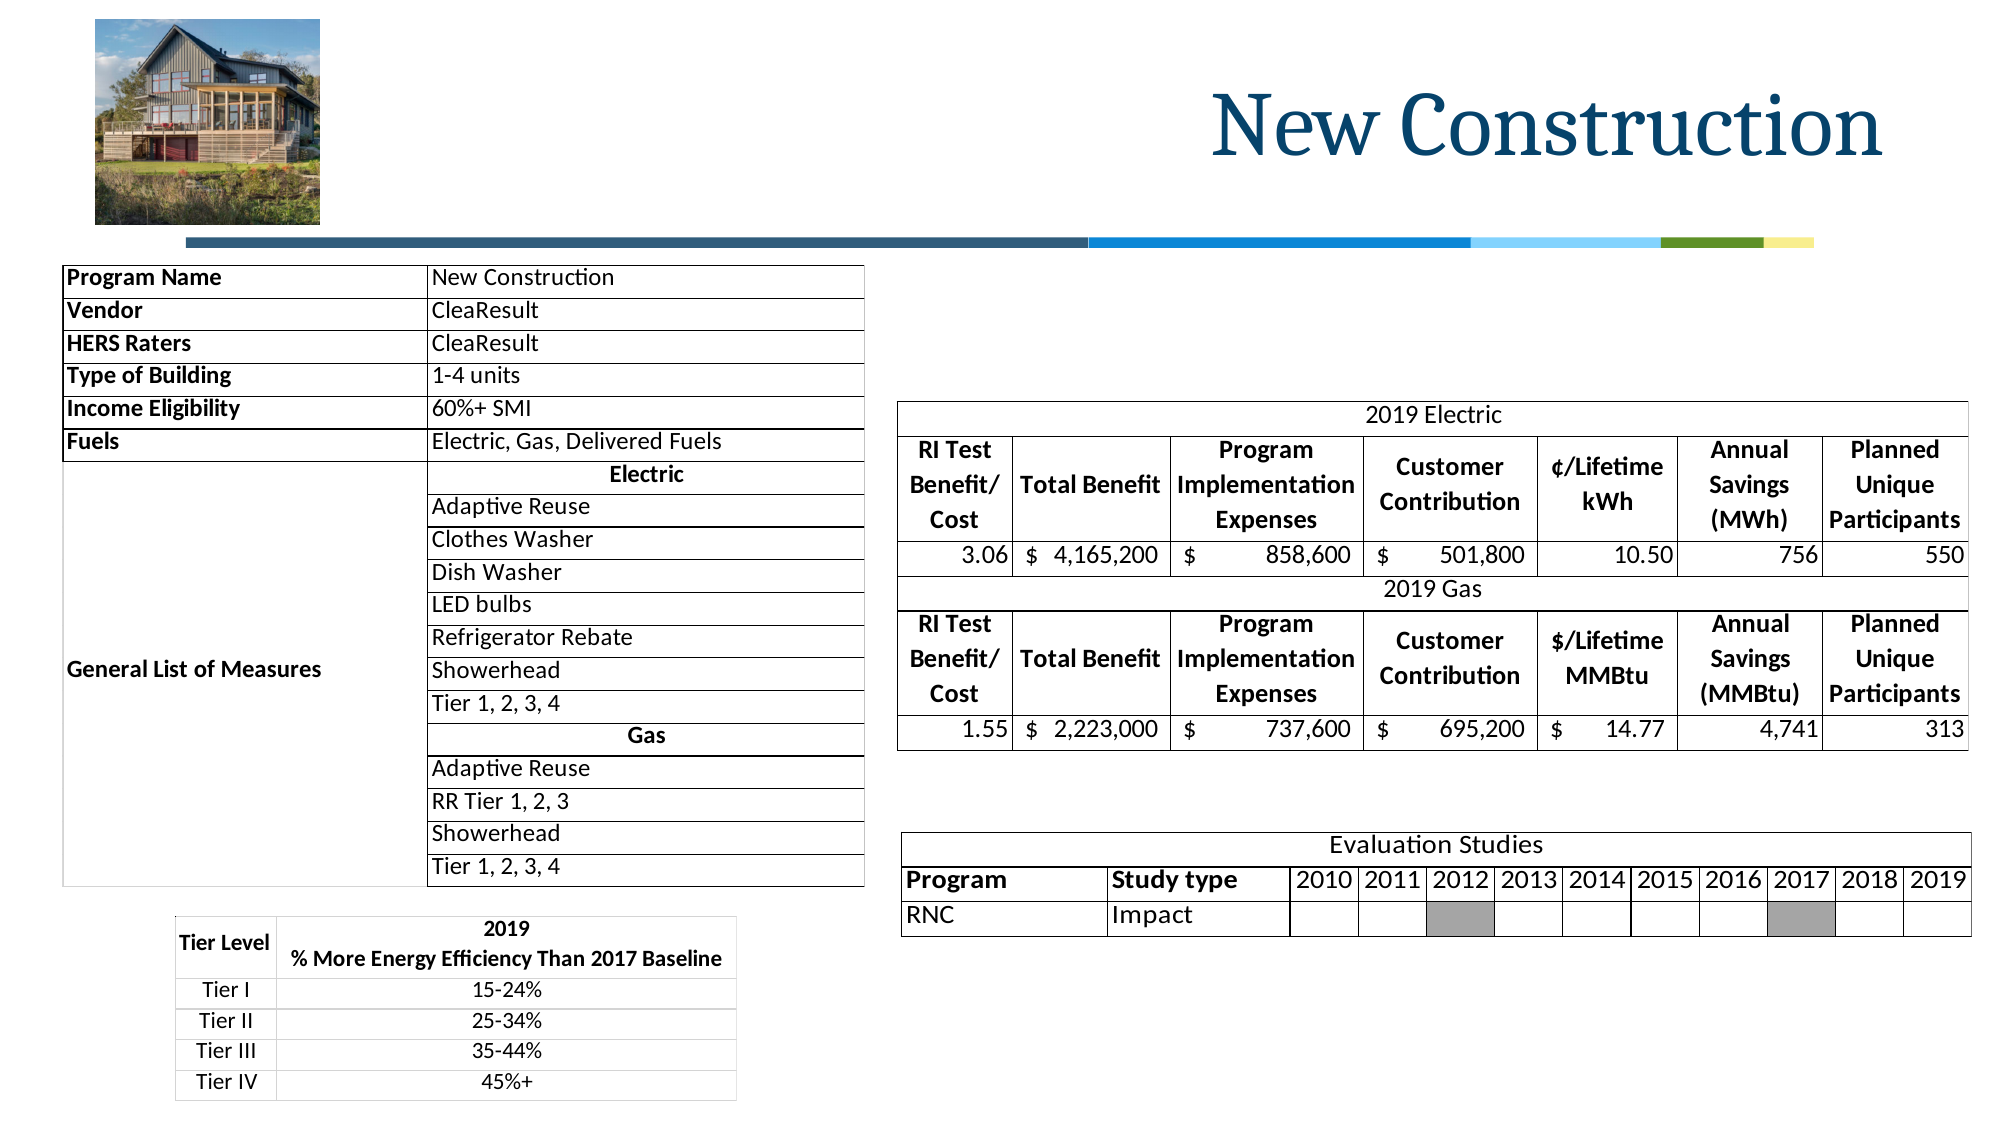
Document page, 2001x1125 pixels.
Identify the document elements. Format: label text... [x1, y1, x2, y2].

title New Construction [338, 24, 1900, 213]
picture [95, 18, 320, 225]
picture [174, 916, 738, 1102]
picture [900, 831, 1973, 938]
picture [896, 401, 1970, 752]
picture [62, 264, 866, 888]
